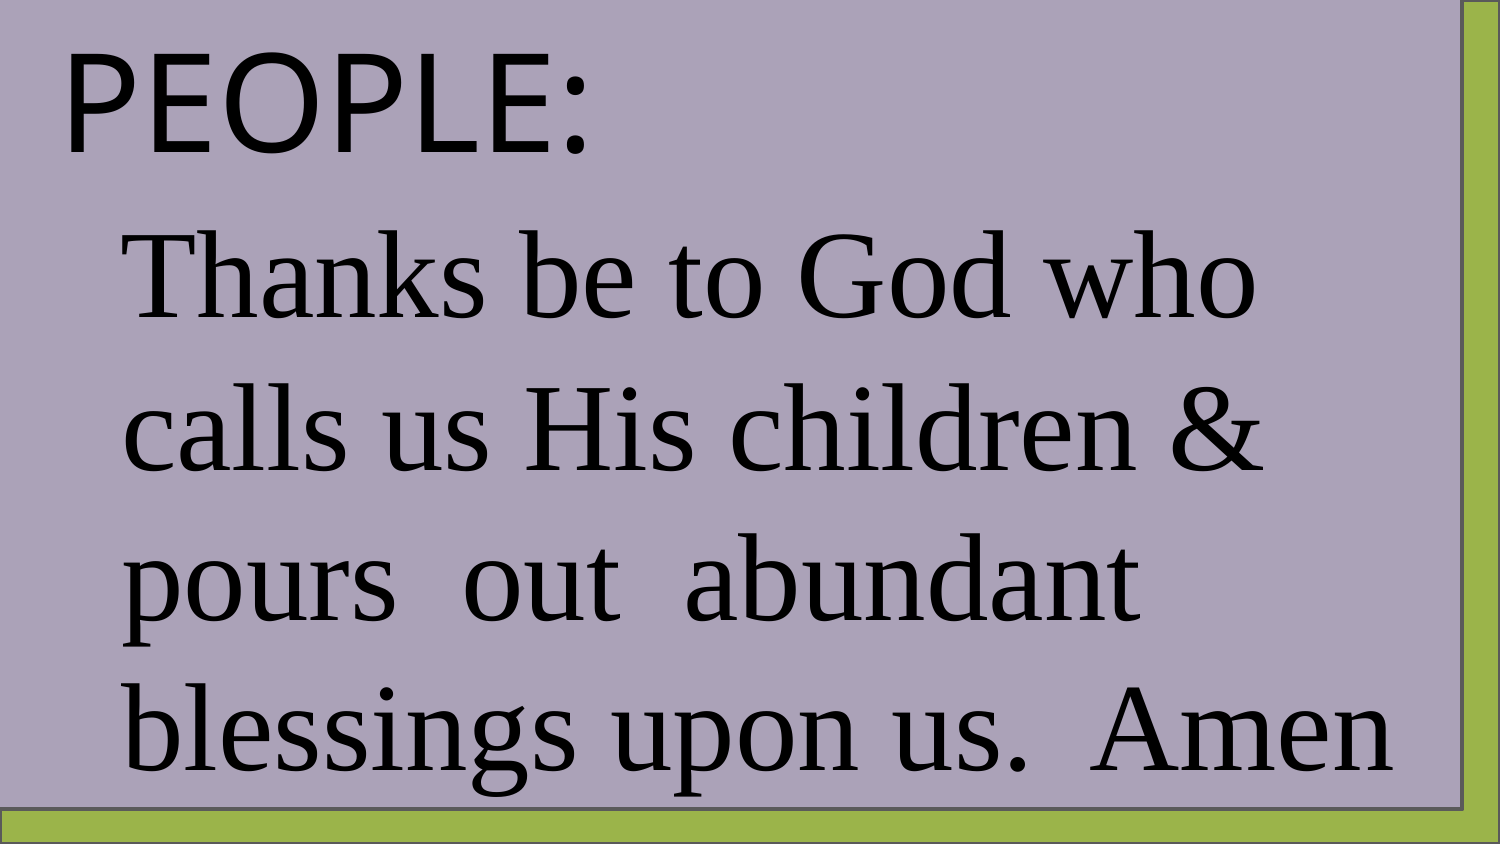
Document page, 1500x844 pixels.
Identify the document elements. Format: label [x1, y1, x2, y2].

text_box [0, 0, 1500, 844]
